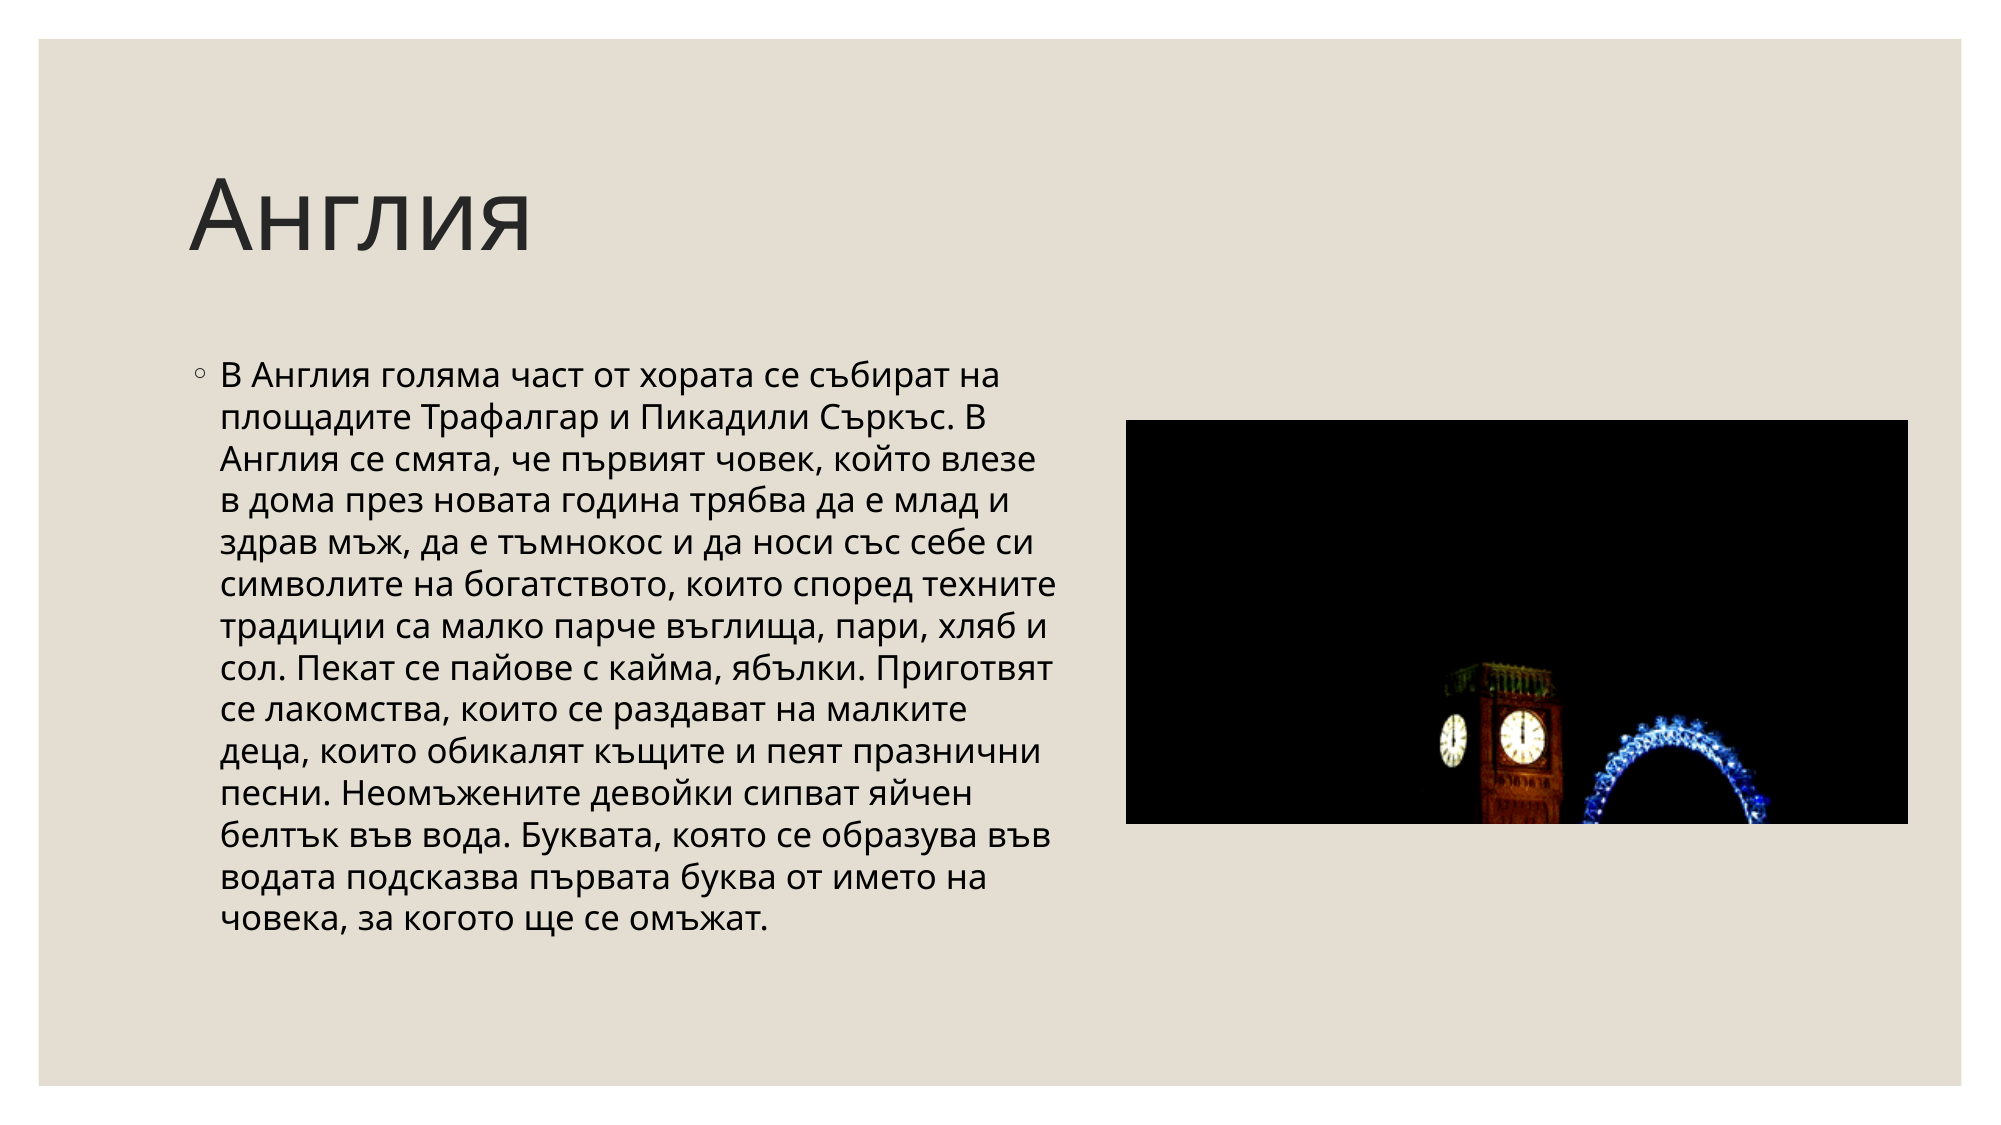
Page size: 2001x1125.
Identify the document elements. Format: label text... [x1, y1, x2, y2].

list В Англия голяма част от хората се събират на площадите Трафалгар и Пикадили Съркъс. В Англия се смята, че първият човек, който влезе в дома през новата година трябва да е млад и здрав мъж, да е тъмнокос и да носи със себе си символите на богатството, които според техните традиции са малко парче въглища, пари, хляб и сол. Пекат се пайове с кайма, ябълки. Приготвят се лакомства, които се раздават на малките деца, които обикалят къщите и пеят празнични песни. Неомъжените девойки сипват яйчен белтък във вода. Буквата, която се образува във водата подсказва първата буква от името на човека, за когото ще се омъжат. [174, 345, 1074, 990]
picture [1126, 420, 1908, 824]
title Англия [174, 105, 1825, 331]
